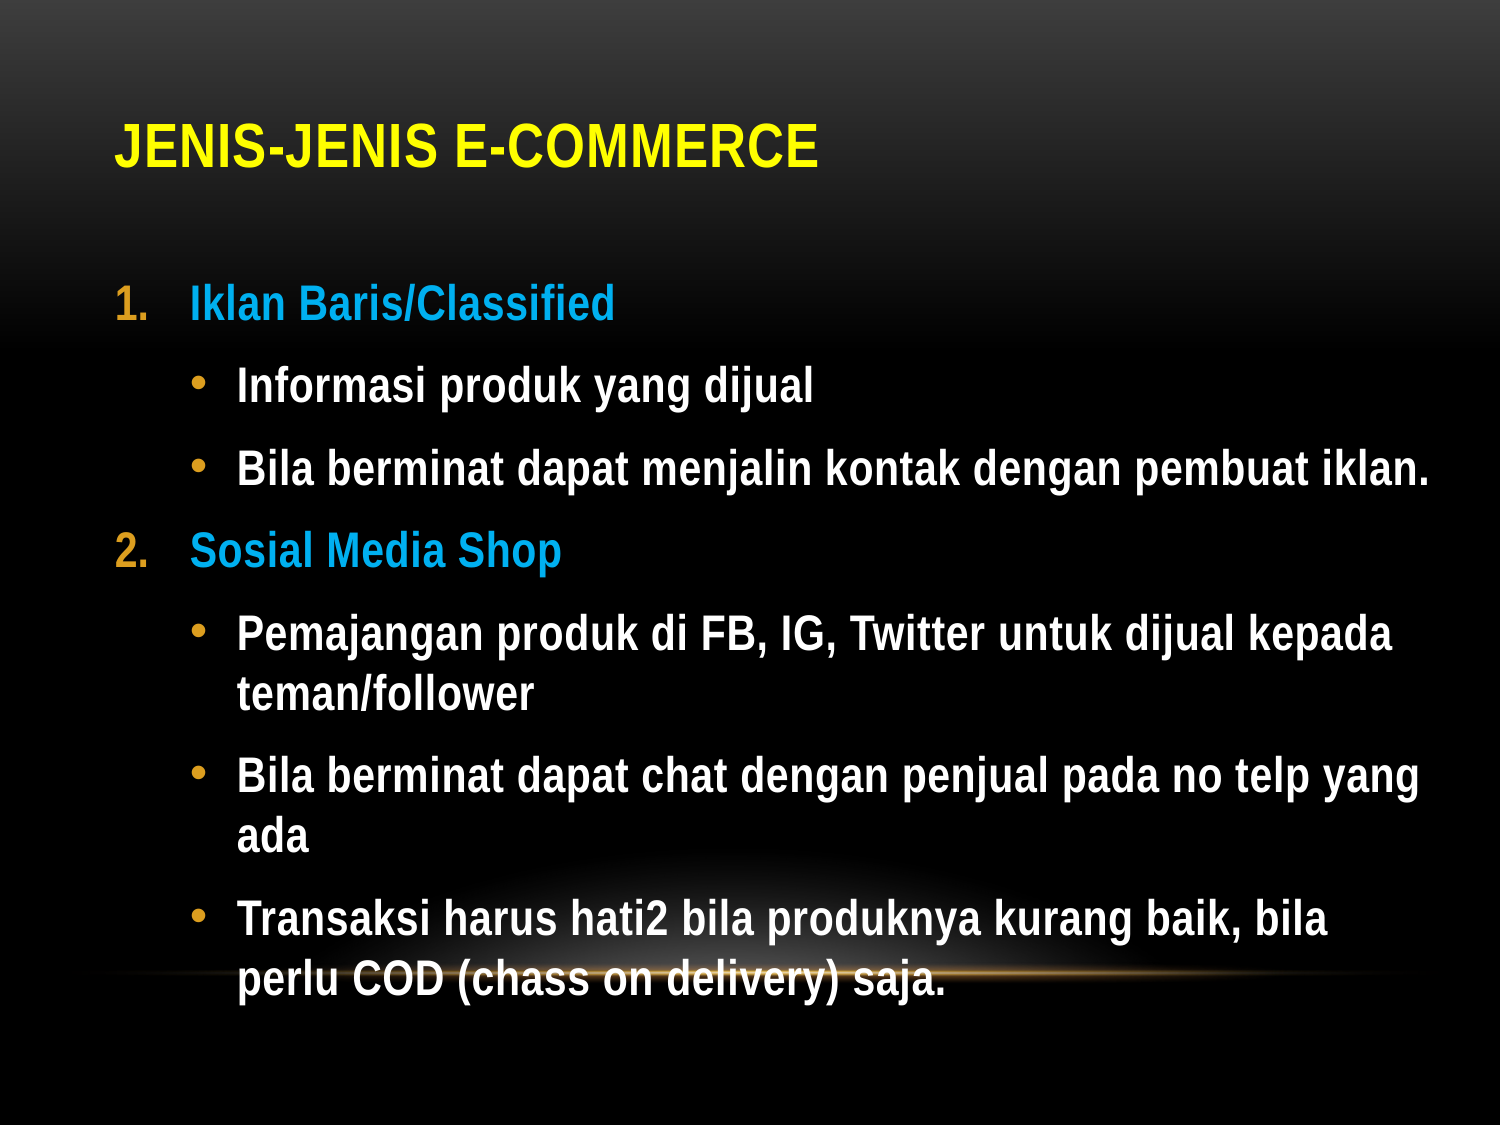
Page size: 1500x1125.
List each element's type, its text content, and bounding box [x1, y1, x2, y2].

title Jenis-jenis e-commerce [99, 45, 1400, 188]
list Iklan Baris/Classified Informasi produk yang dijual Bila berminat dapat menjalin kontak dengan pembuat iklan. Sosial Media Shop Pemajangan produk di FB, IG, Twitter untuk dijual kepada teman/follower Bila berminat dapat chat dengan penjual pada no telp yang ada Transaksi harus hati2 bila produknya kurang baik, bila perlu COD (chass on delivery) saja. [99, 262, 1450, 1075]
picture [0, 0, 1500, 1125]
